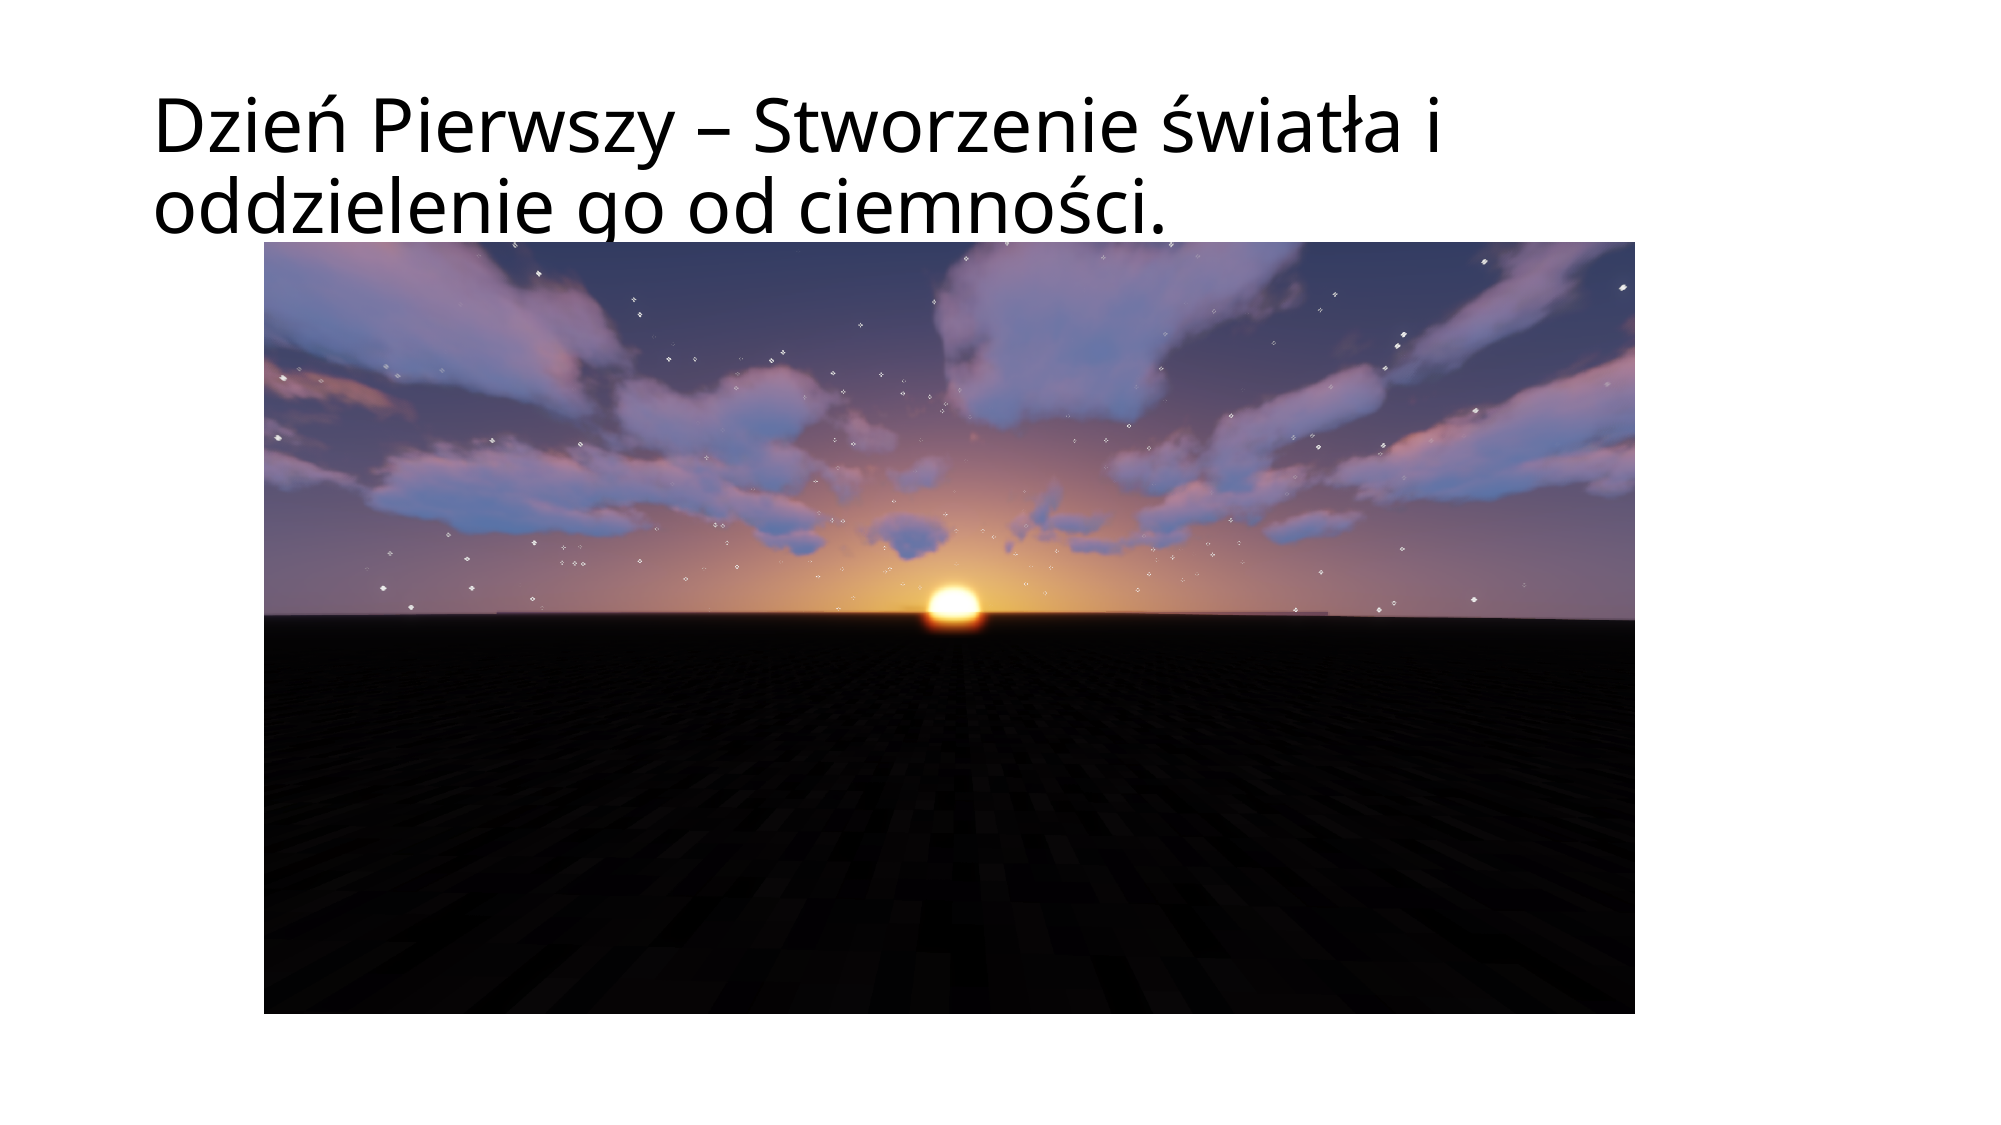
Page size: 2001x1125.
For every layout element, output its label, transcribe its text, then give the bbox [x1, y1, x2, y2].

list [264, 242, 1635, 1014]
title Dzień Pierwszy – Stworzenie światła i oddzielenie go od ciemności. [137, 59, 1863, 278]
